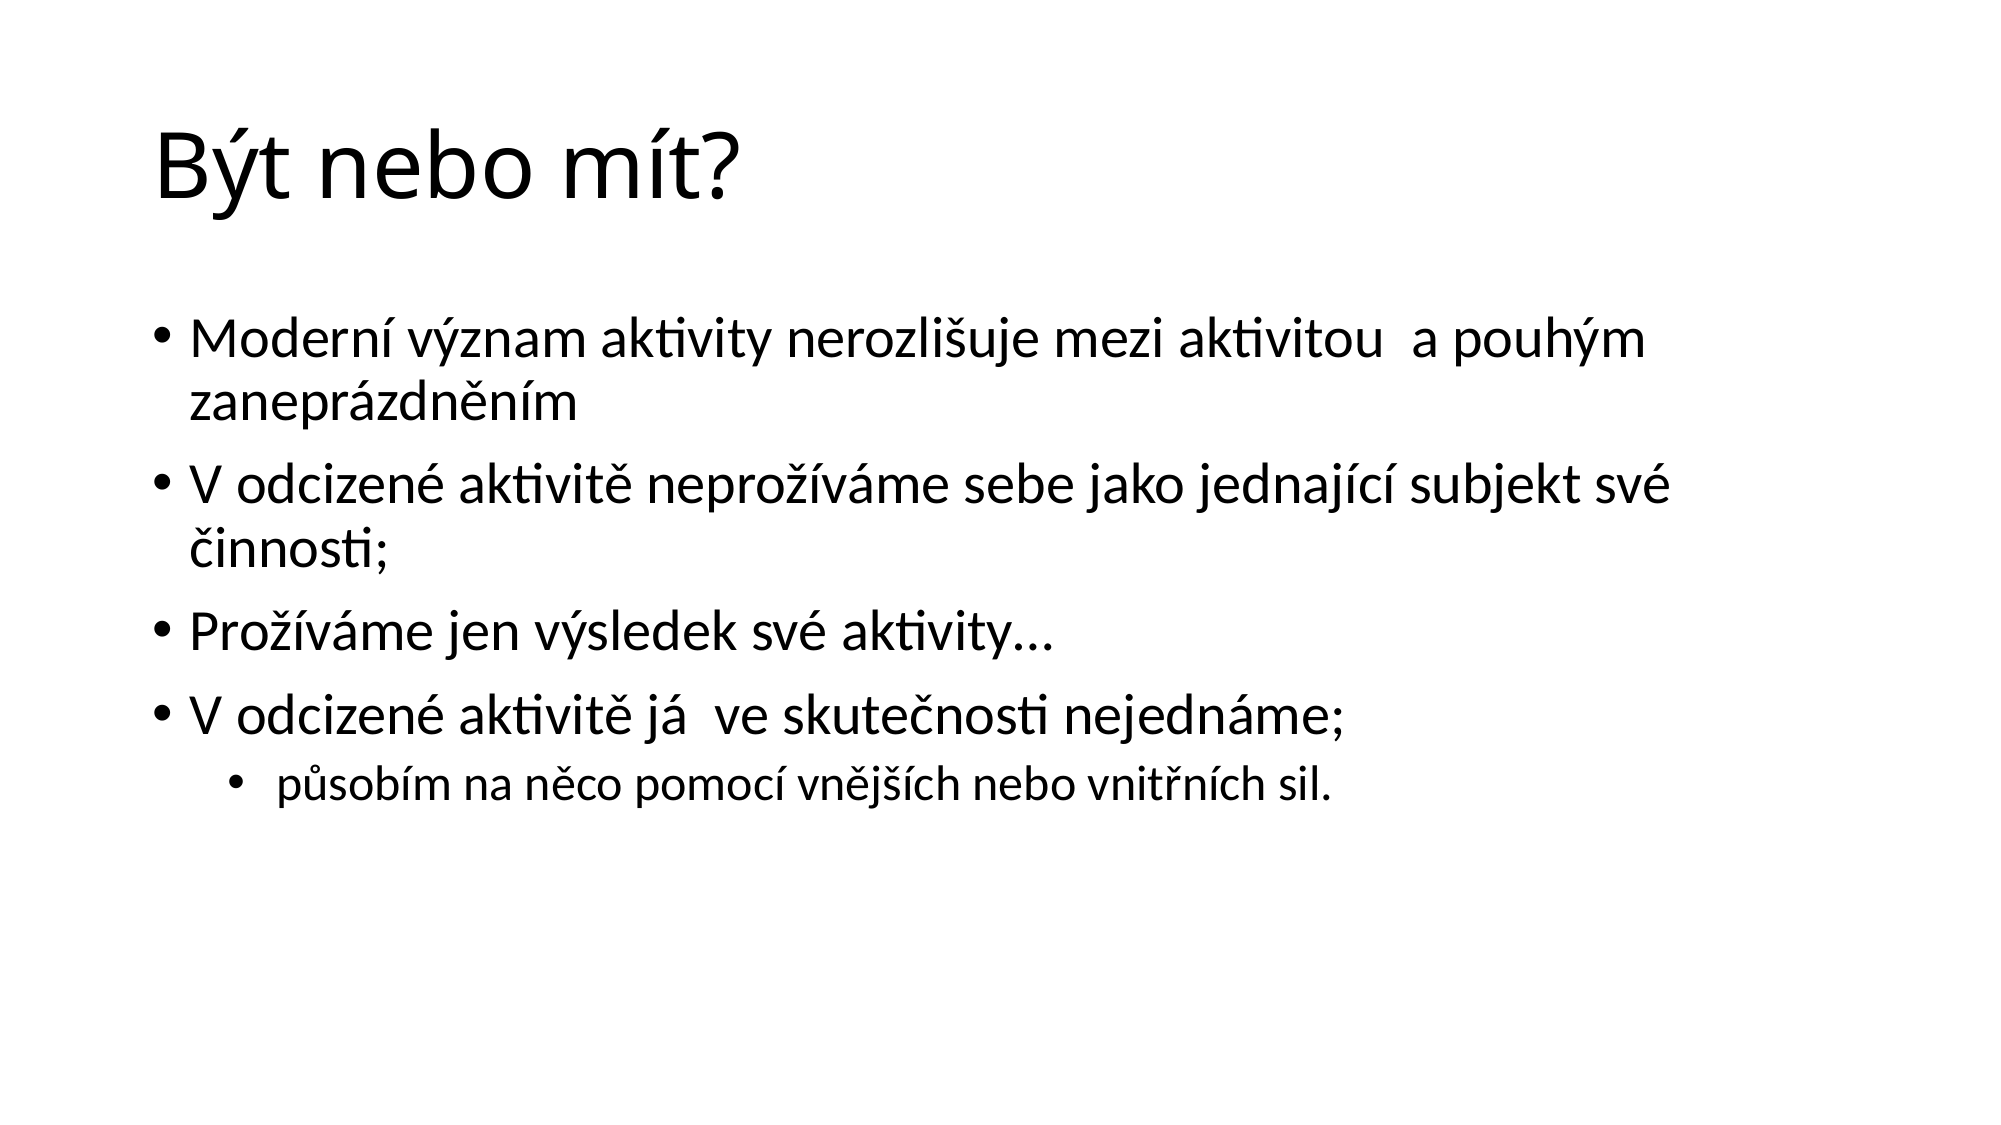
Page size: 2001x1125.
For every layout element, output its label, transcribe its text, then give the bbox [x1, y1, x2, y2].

title Být nebo mít? [137, 59, 1863, 278]
list Moderní význam aktivity nerozlišuje mezi aktivitou a pouhým zaneprázdněním V odcizené aktivitě neprožíváme sebe jako jednající subjekt své činnosti; Prožíváme jen výsledek své aktivity… V odcizené aktivitě já ve skutečnosti nejednáme; působím na něco pomocí vnějších nebo vnitřních sil. [137, 299, 1863, 1014]
